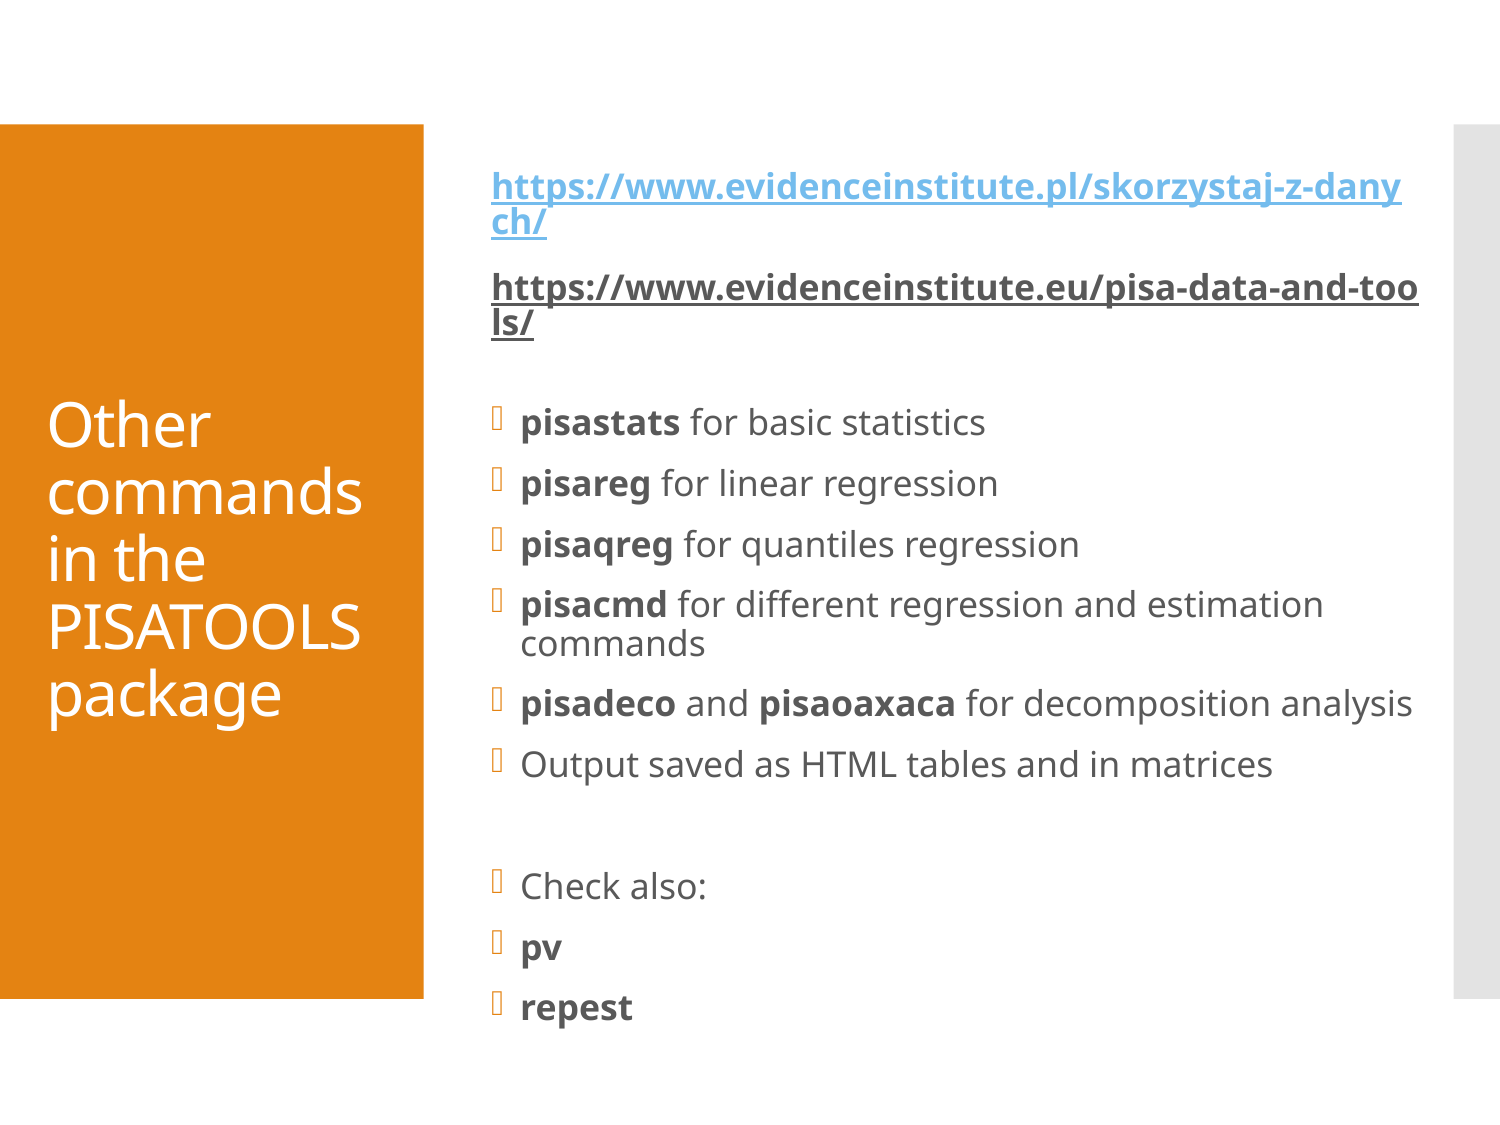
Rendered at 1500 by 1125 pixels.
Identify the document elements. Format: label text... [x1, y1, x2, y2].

list https://www.evidenceinstitute.pl/skorzystaj-z-danych/ https://www.evidenceinstitute.eu/pisa-data-and-tools/ pisastats for basic statistics pisareg for linear regression pisaqreg for quantiles regression pisacmd for different regression and estimation commands pisadeco and pisaoaxaca for decomposition analysis Output saved as HTML tables and in matrices Check also: pv repest [476, 141, 1436, 982]
title Other commands in the PISATOOLS package [31, 184, 394, 940]
